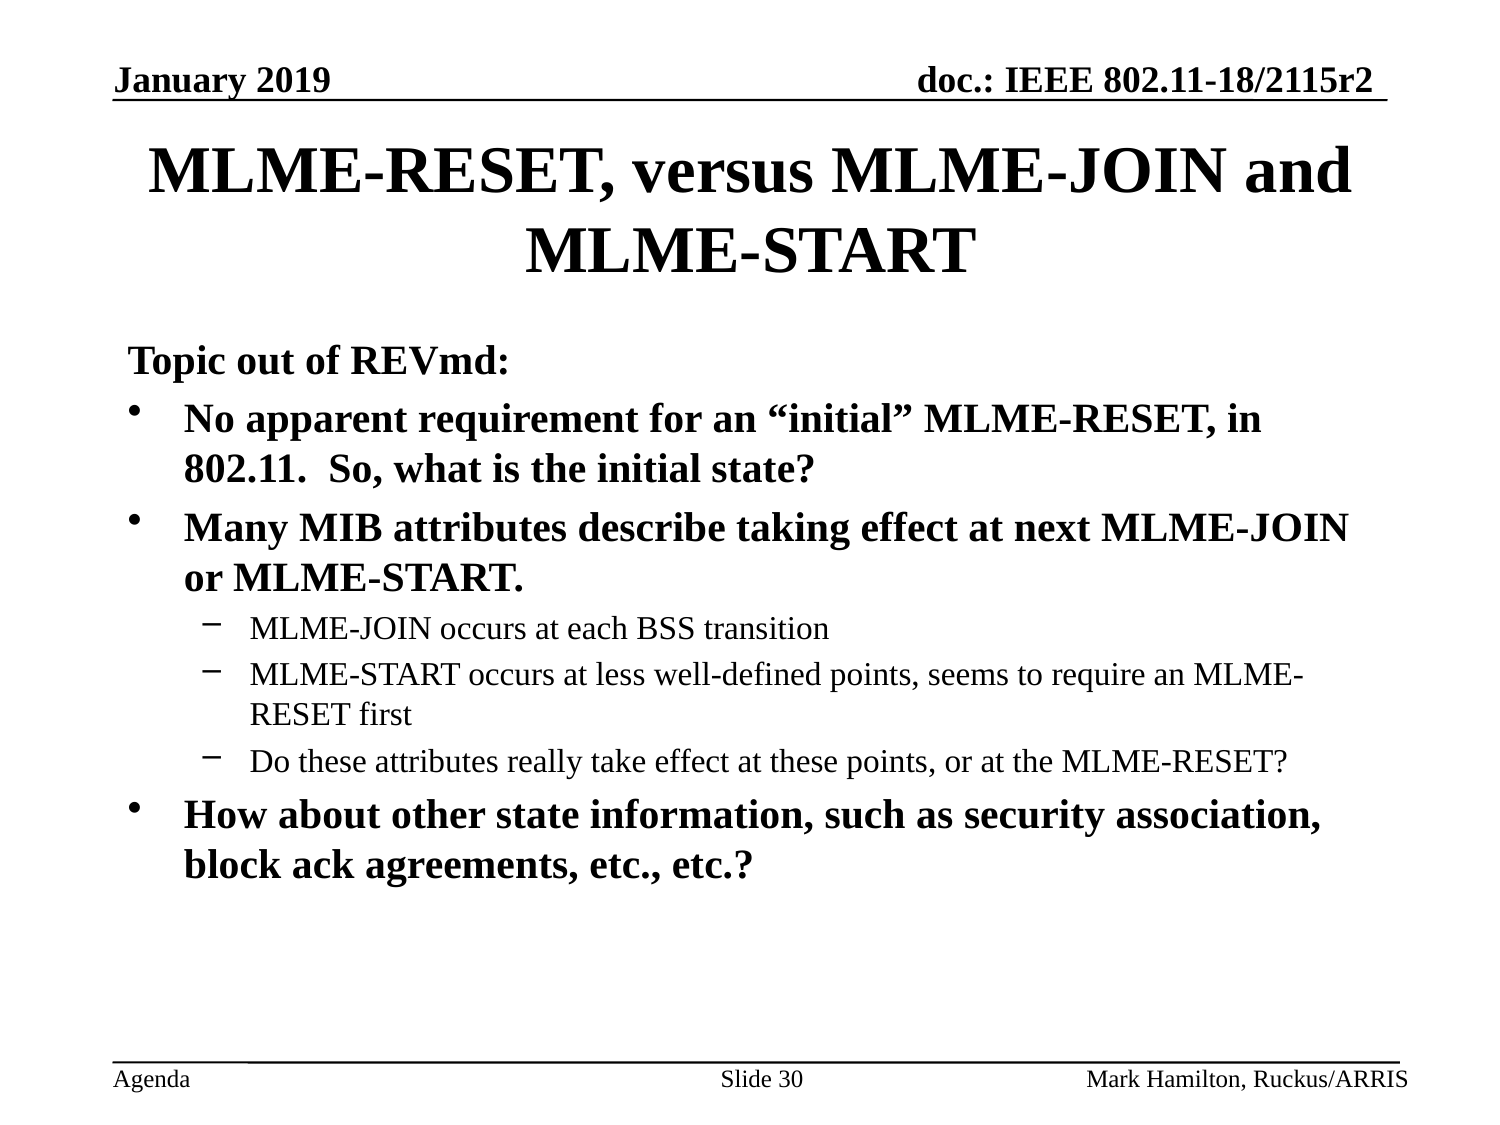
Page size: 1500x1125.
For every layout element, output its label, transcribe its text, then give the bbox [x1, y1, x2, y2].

list Topic out of REVmd: No apparent requirement for an “initial” MLME-RESET, in 802.11. So, what is the initial state? Many MIB attributes describe taking effect at next MLME-JOIN or MLME-START. MLME-JOIN occurs at each BSS transition MLME-START occurs at less well-defined points, seems to require an MLME-RESET first Do these attributes really take effect at these points, or at the MLME-RESET? How about other state information, such as security association, block ack agreements, etc., etc.? [112, 324, 1388, 1025]
title MLME-RESET, versus MLME-JOIN and MLME-START [113, 174, 1389, 238]
